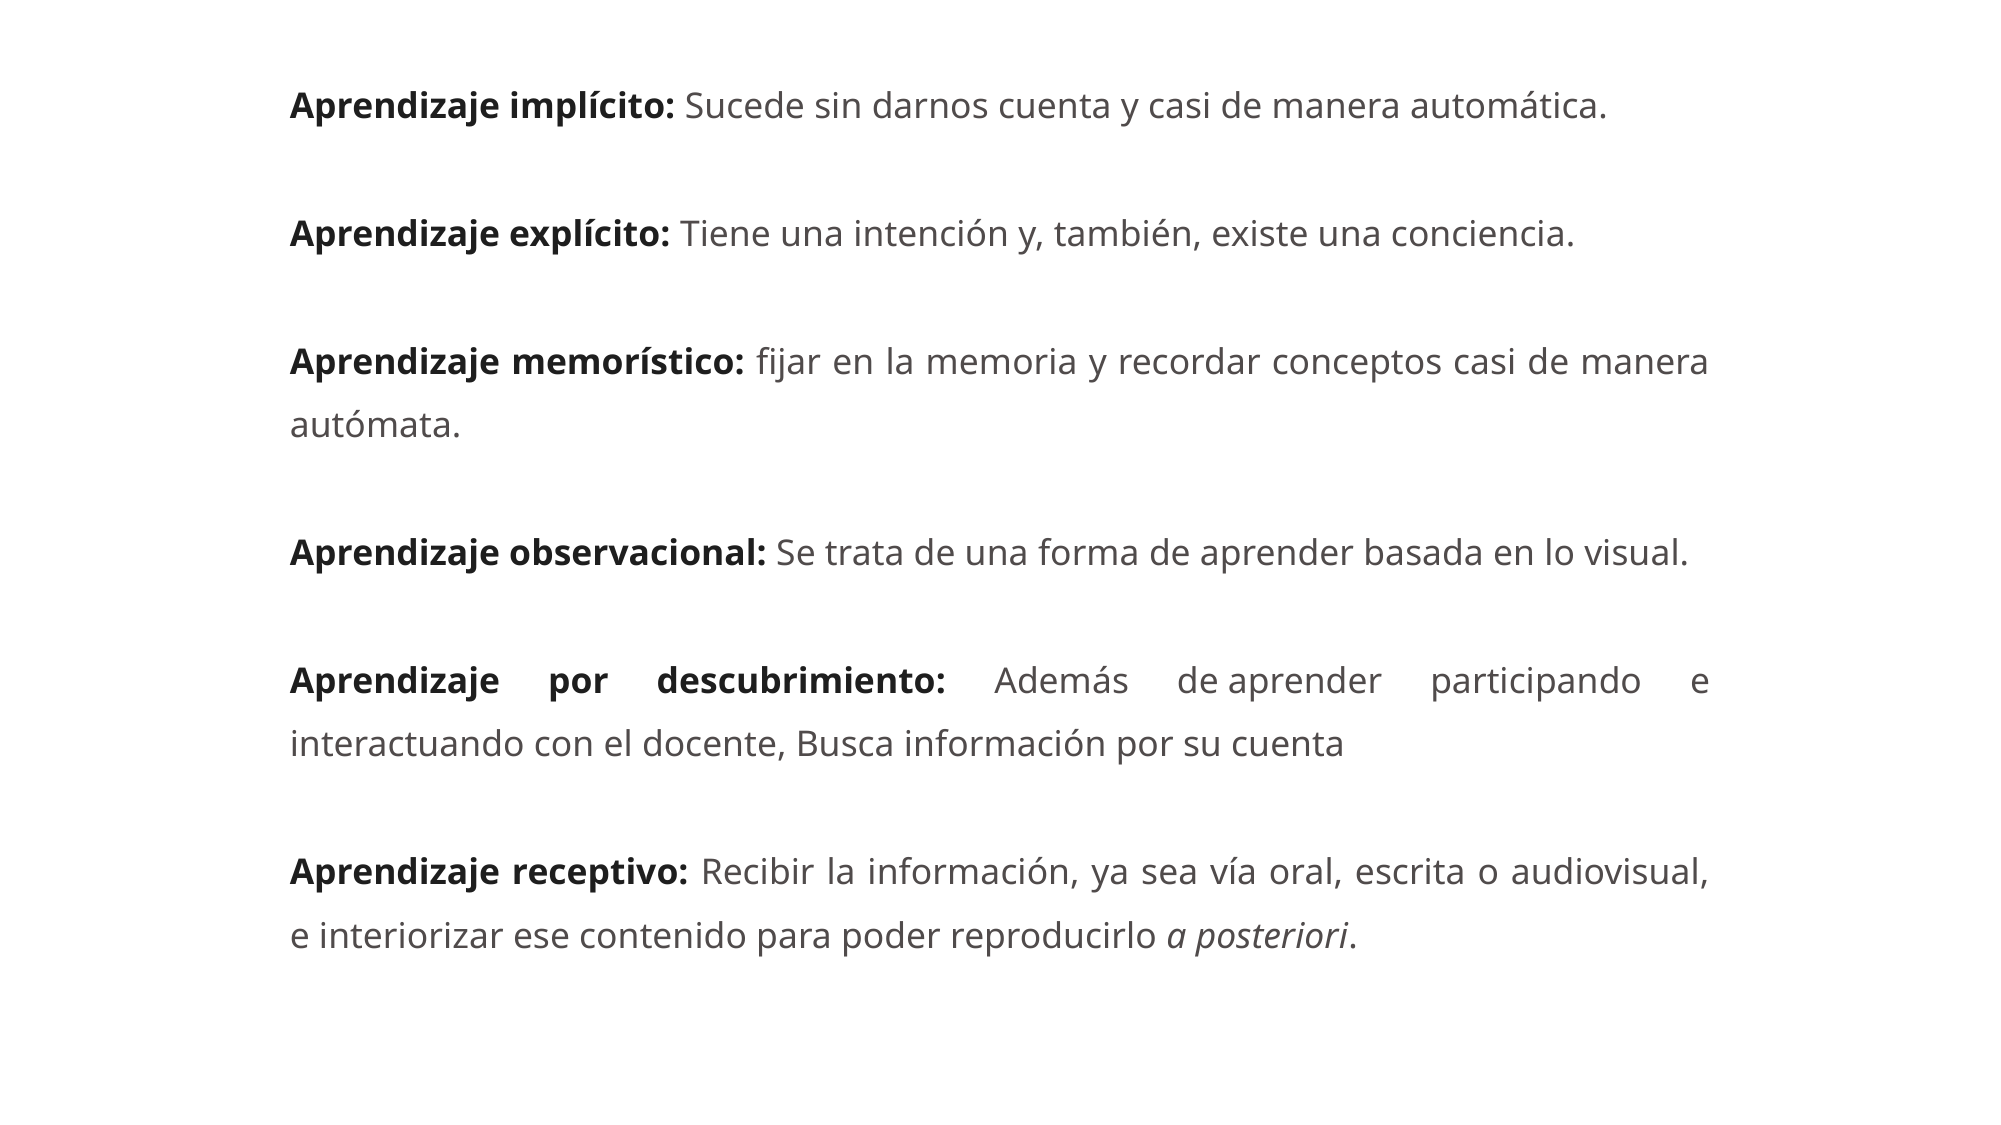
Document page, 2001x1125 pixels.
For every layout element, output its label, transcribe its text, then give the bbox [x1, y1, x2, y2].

text_box Aprendizaje implícito: Sucede sin darnos cuenta y casi de manera automática. Aprendizaje explícito: Tiene una intención y, también, existe una conciencia. Aprendizaje memorístico: fijar en la memoria y recordar conceptos casi de manera autómata. Aprendizaje observacional: Se trata de una forma de aprender basada en lo visual. Aprendizaje por descubrimiento: Además de aprender participando e interactuando con el docente, Busca información por su cuenta Aprendizaje receptivo: Recibir la información, ya sea vía oral, escrita o audiovisual, e interiorizar ese contenido para poder reproducirlo a posteriori. [275, 12, 1725, 1027]
